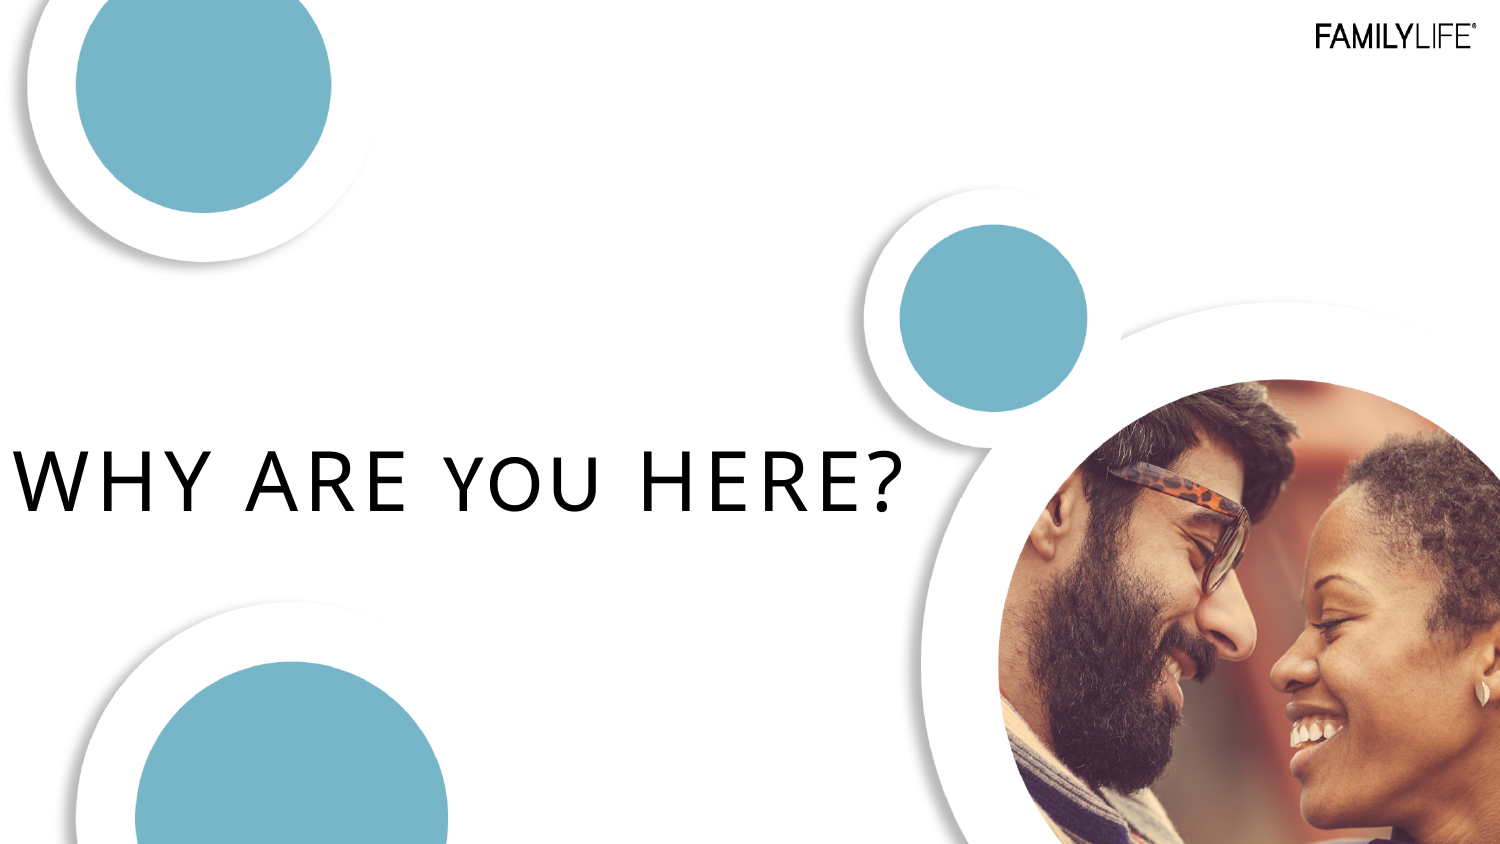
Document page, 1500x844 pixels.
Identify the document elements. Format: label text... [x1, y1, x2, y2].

list WHY ARE YOU HERE? [0, 421, 920, 535]
picture [0, 0, 1500, 844]
